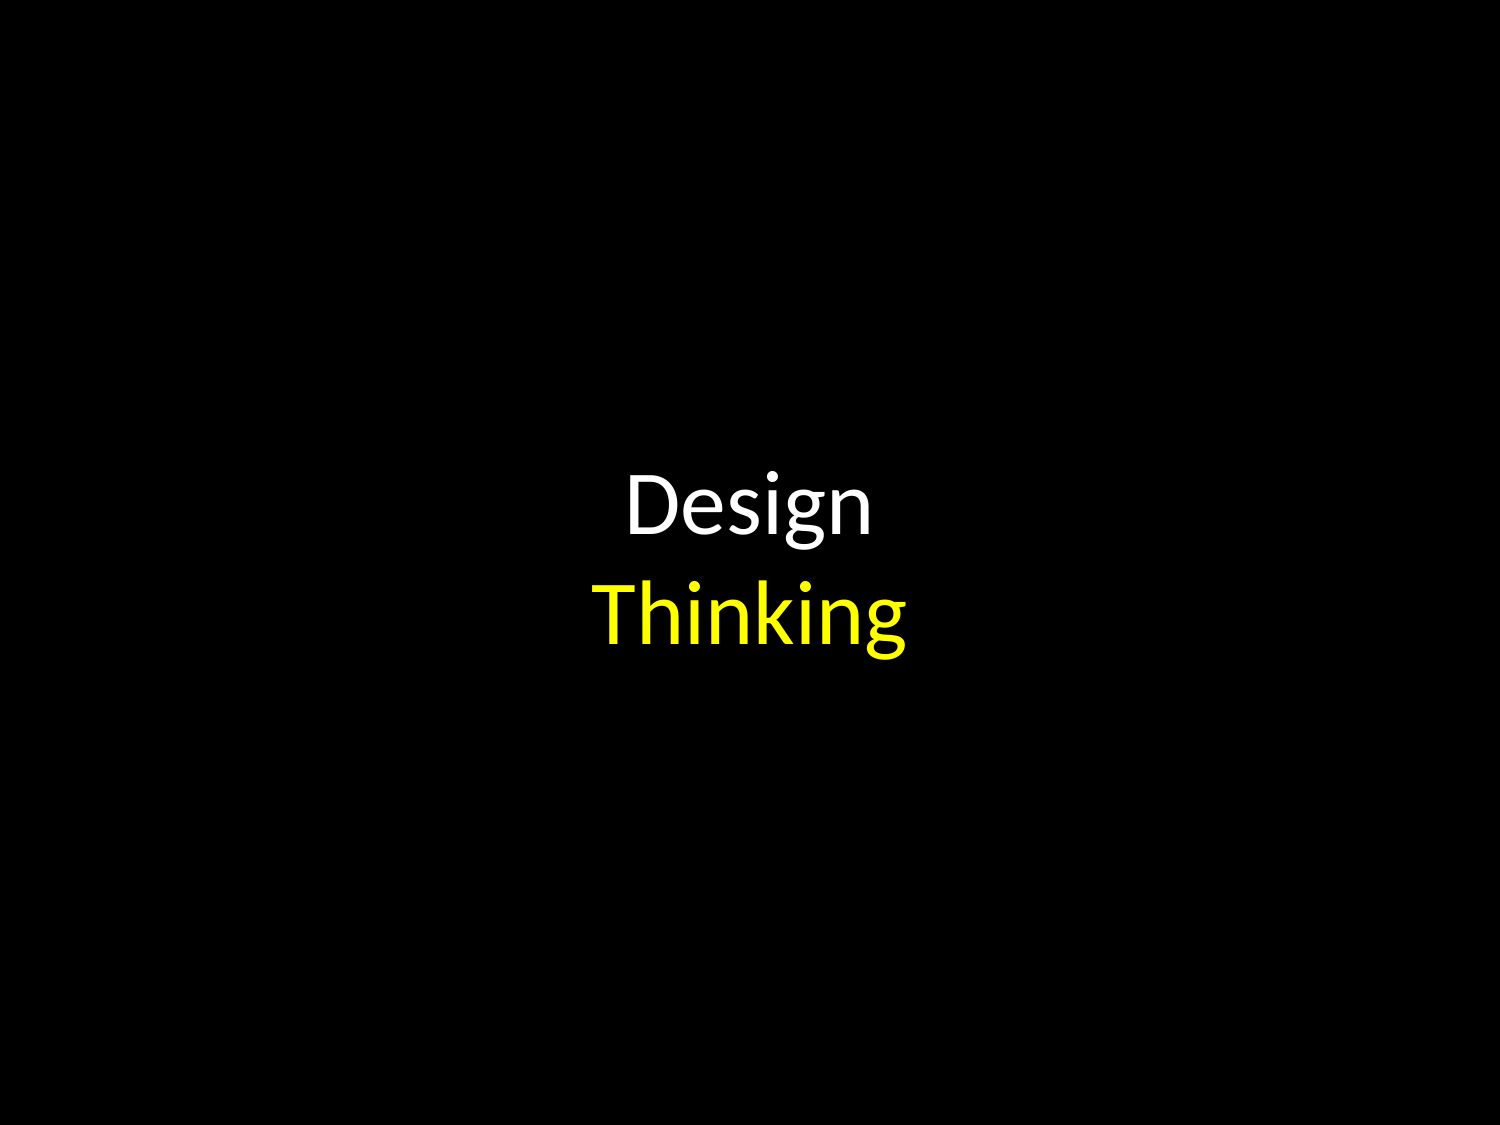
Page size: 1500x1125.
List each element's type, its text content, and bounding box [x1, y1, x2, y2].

title Design Thinking [75, 45, 1425, 1062]
